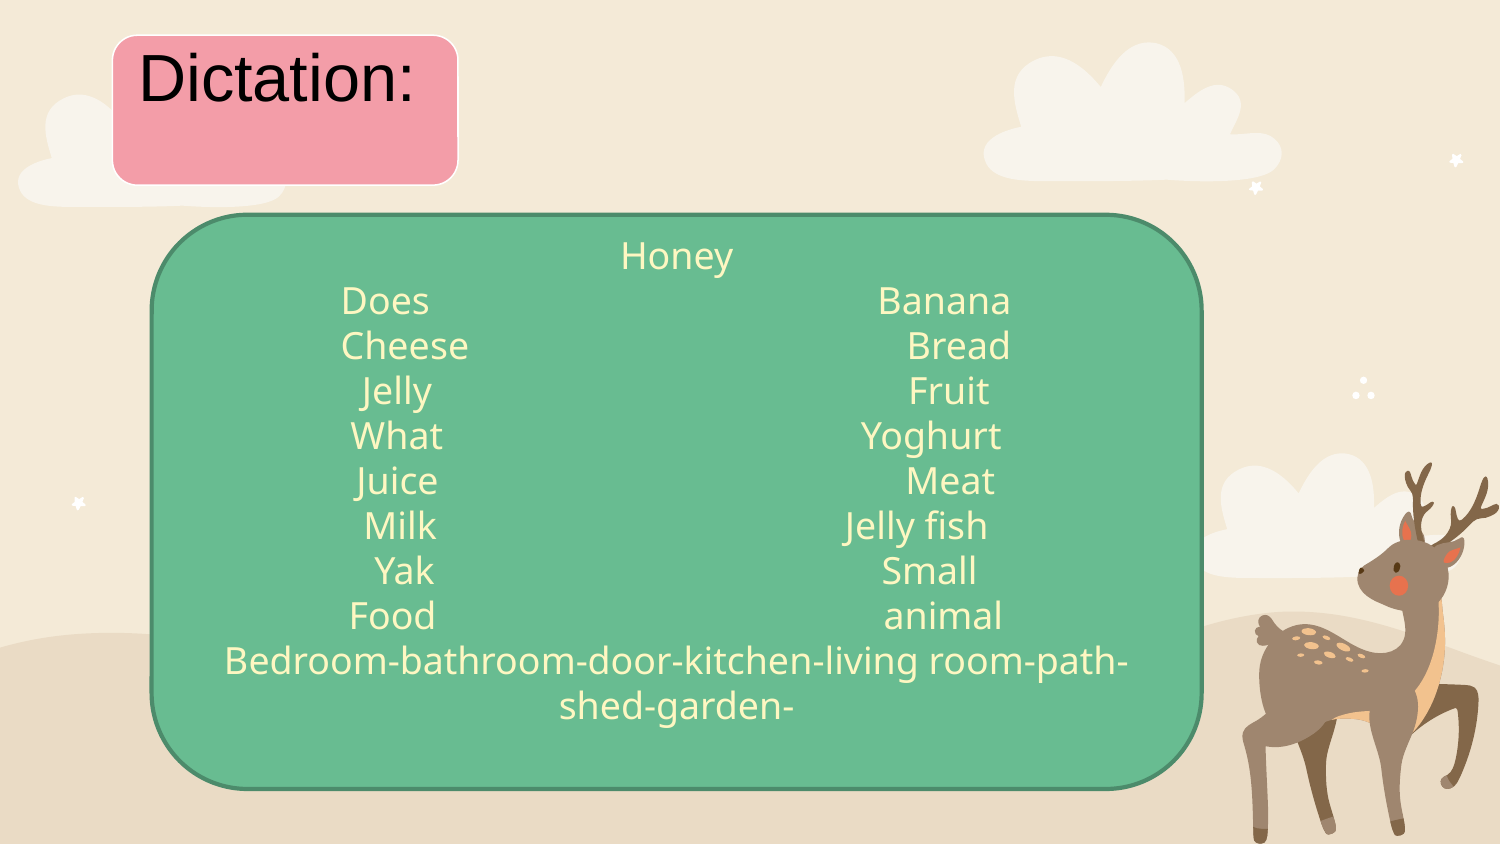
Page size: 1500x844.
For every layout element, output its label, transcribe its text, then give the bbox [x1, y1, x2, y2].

text_box Honey Does Banana Cheese Bread Jelly Fruit What Yoghurt Juice Meat Milk Jelly fish Yak Small Food animal Bedroom-bathroom-door-kitchen-living room-path-shed-garden- [149, 212, 1204, 792]
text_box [1241, 462, 1500, 844]
text_box Dictation: [112, 35, 459, 186]
